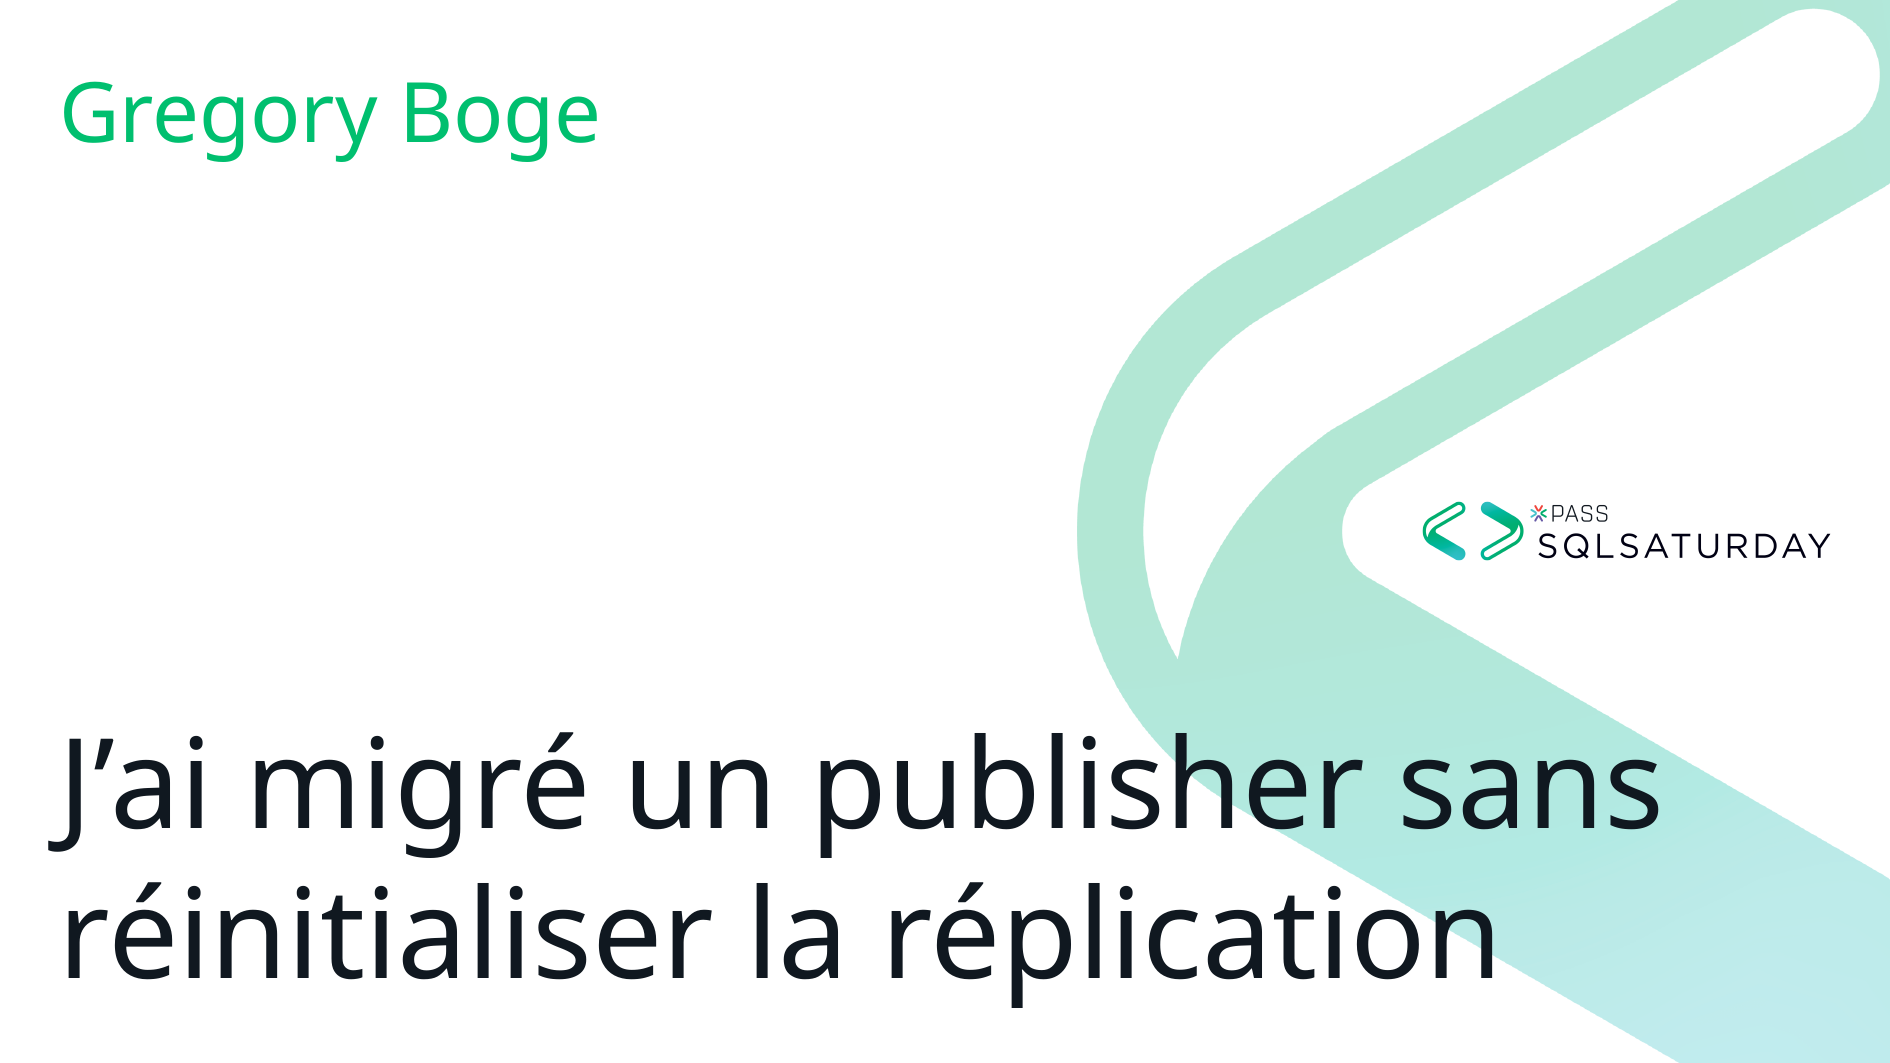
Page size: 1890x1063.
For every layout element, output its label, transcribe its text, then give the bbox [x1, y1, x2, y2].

picture [1075, 0, 1890, 1063]
title J’ai migré un publisher sans réinitialiser la réplication [59, 620, 1831, 1004]
list Gregory Boge [59, 59, 1831, 237]
